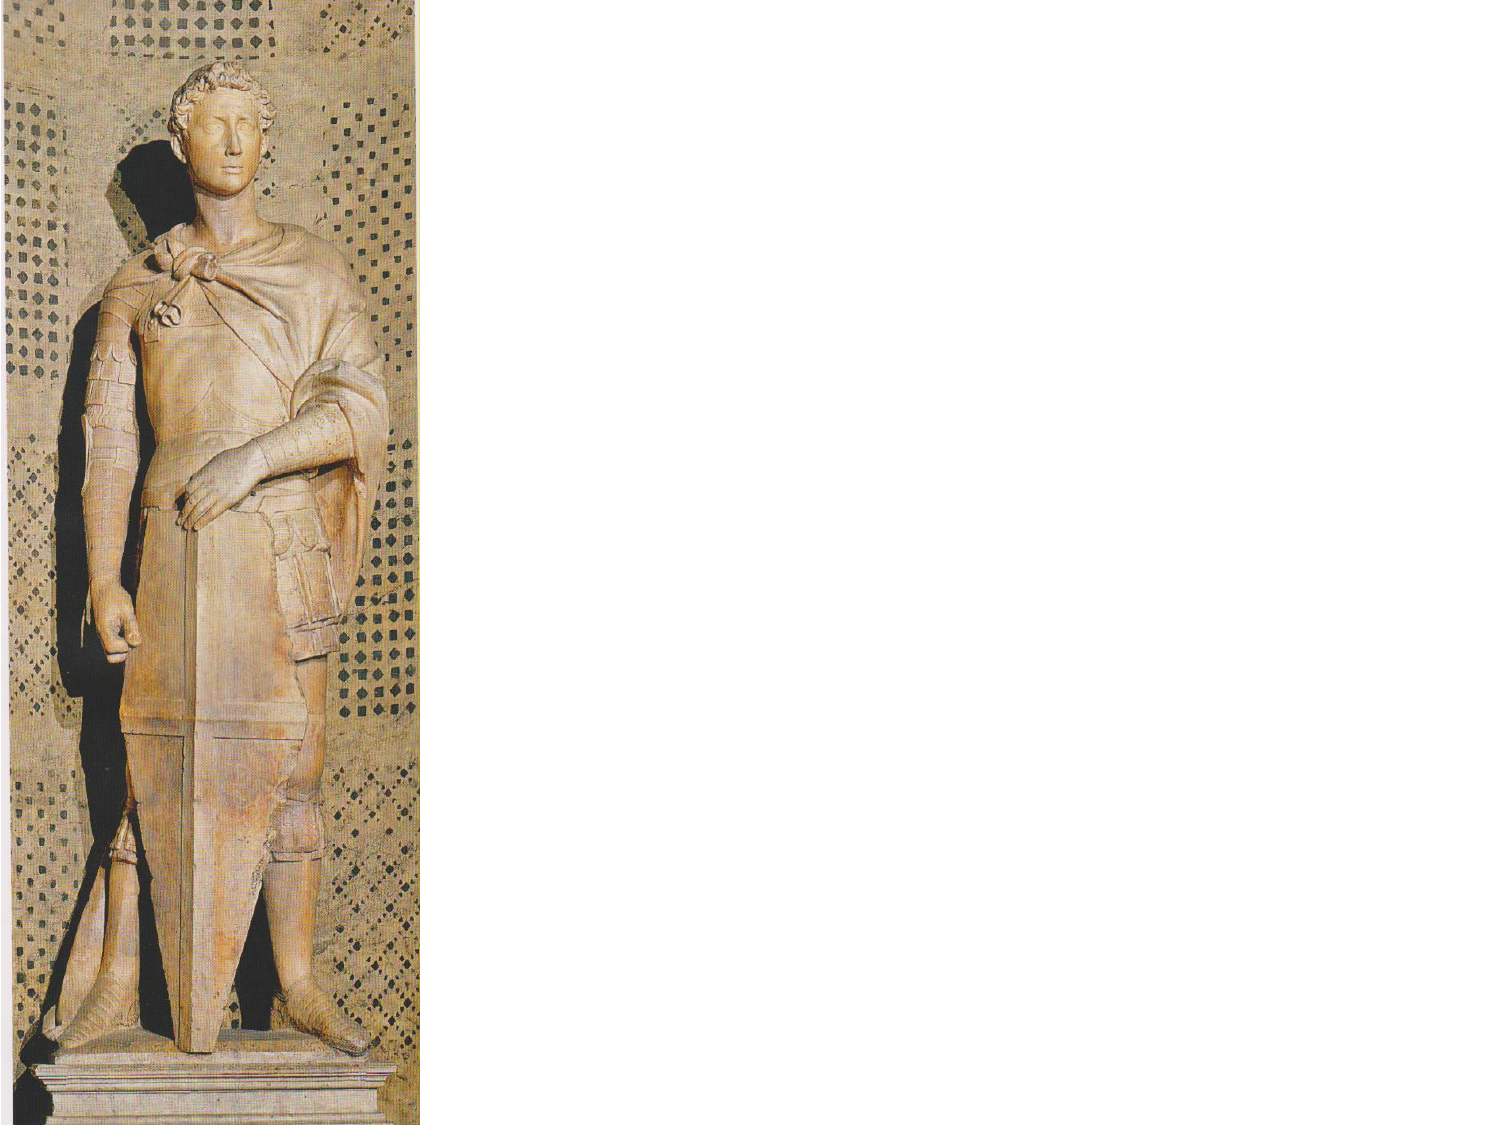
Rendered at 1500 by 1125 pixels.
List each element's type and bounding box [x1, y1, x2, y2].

list [1, 0, 420, 1125]
